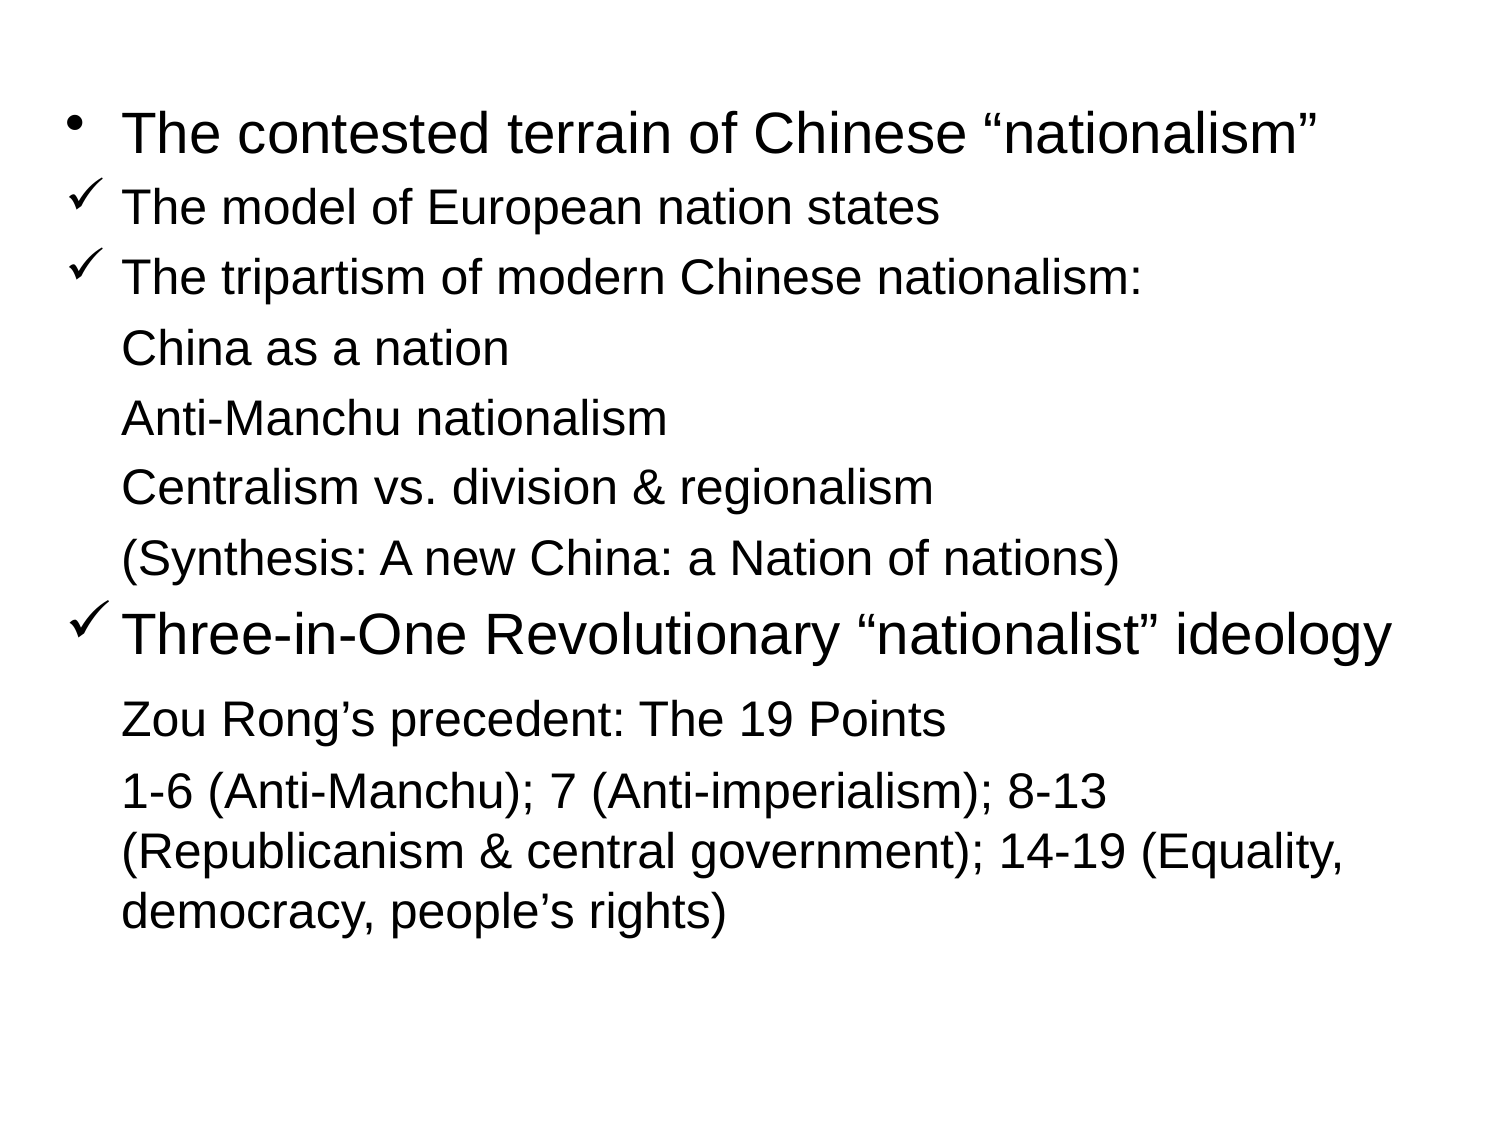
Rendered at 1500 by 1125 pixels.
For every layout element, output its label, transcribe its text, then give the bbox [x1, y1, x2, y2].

list The contested terrain of Chinese “nationalism” The model of European nation states The tripartism of modern Chinese nationalism: China as a nation Anti-Manchu nationalism Centralism vs. division & regionalism (Synthesis: A new China: a Nation of nations) Three-in-One Revolutionary “nationalist” ideology Zou Rong’s precedent: The 19 Points 1-6 (Anti-Manchu); 7 (Anti-imperialism); 8-13 (Republicanism & central government); 14-19 (Equality, democracy, people’s rights) [49, 87, 1463, 1076]
